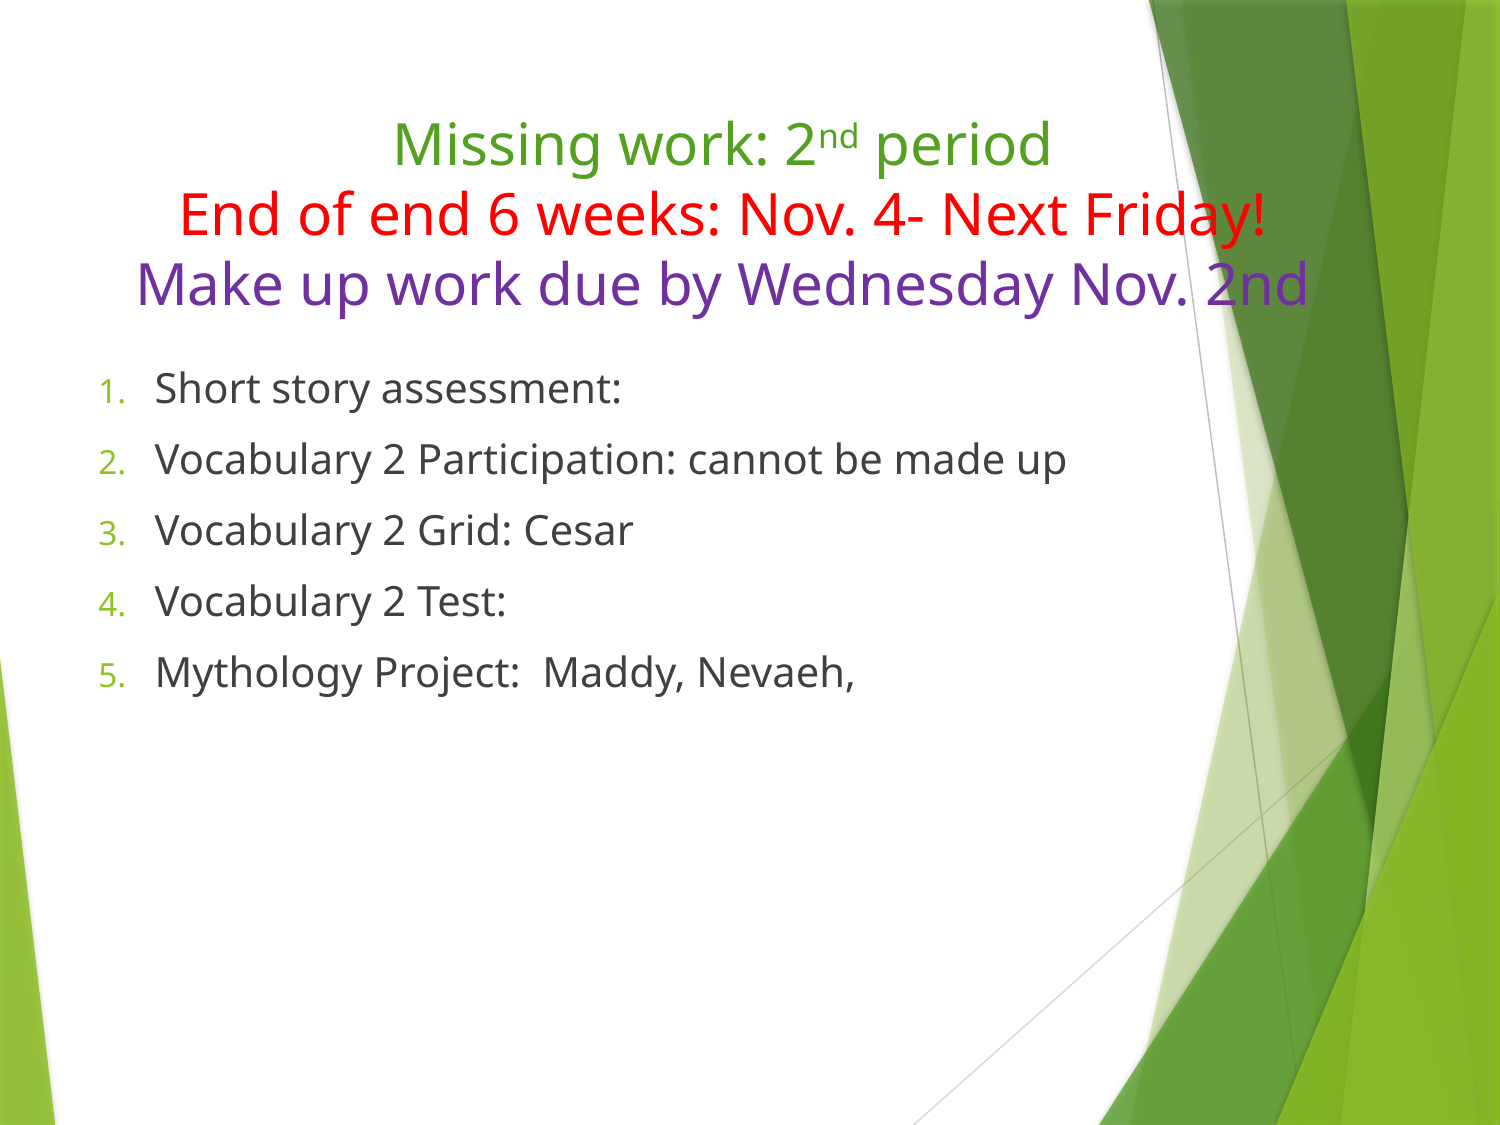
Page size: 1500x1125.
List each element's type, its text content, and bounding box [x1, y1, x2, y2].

title Missing work: 2nd period End of end 6 weeks: Nov. 4- Next Friday! Make up work due by Wednesday Nov. 2nd [83, 99, 1363, 317]
list Short story assessment: Vocabulary 2 Participation: cannot be made up Vocabulary 2 Grid: Cesar Vocabulary 2 Test: Mythology Project: Maddy, Nevaeh, [83, 354, 1425, 992]
